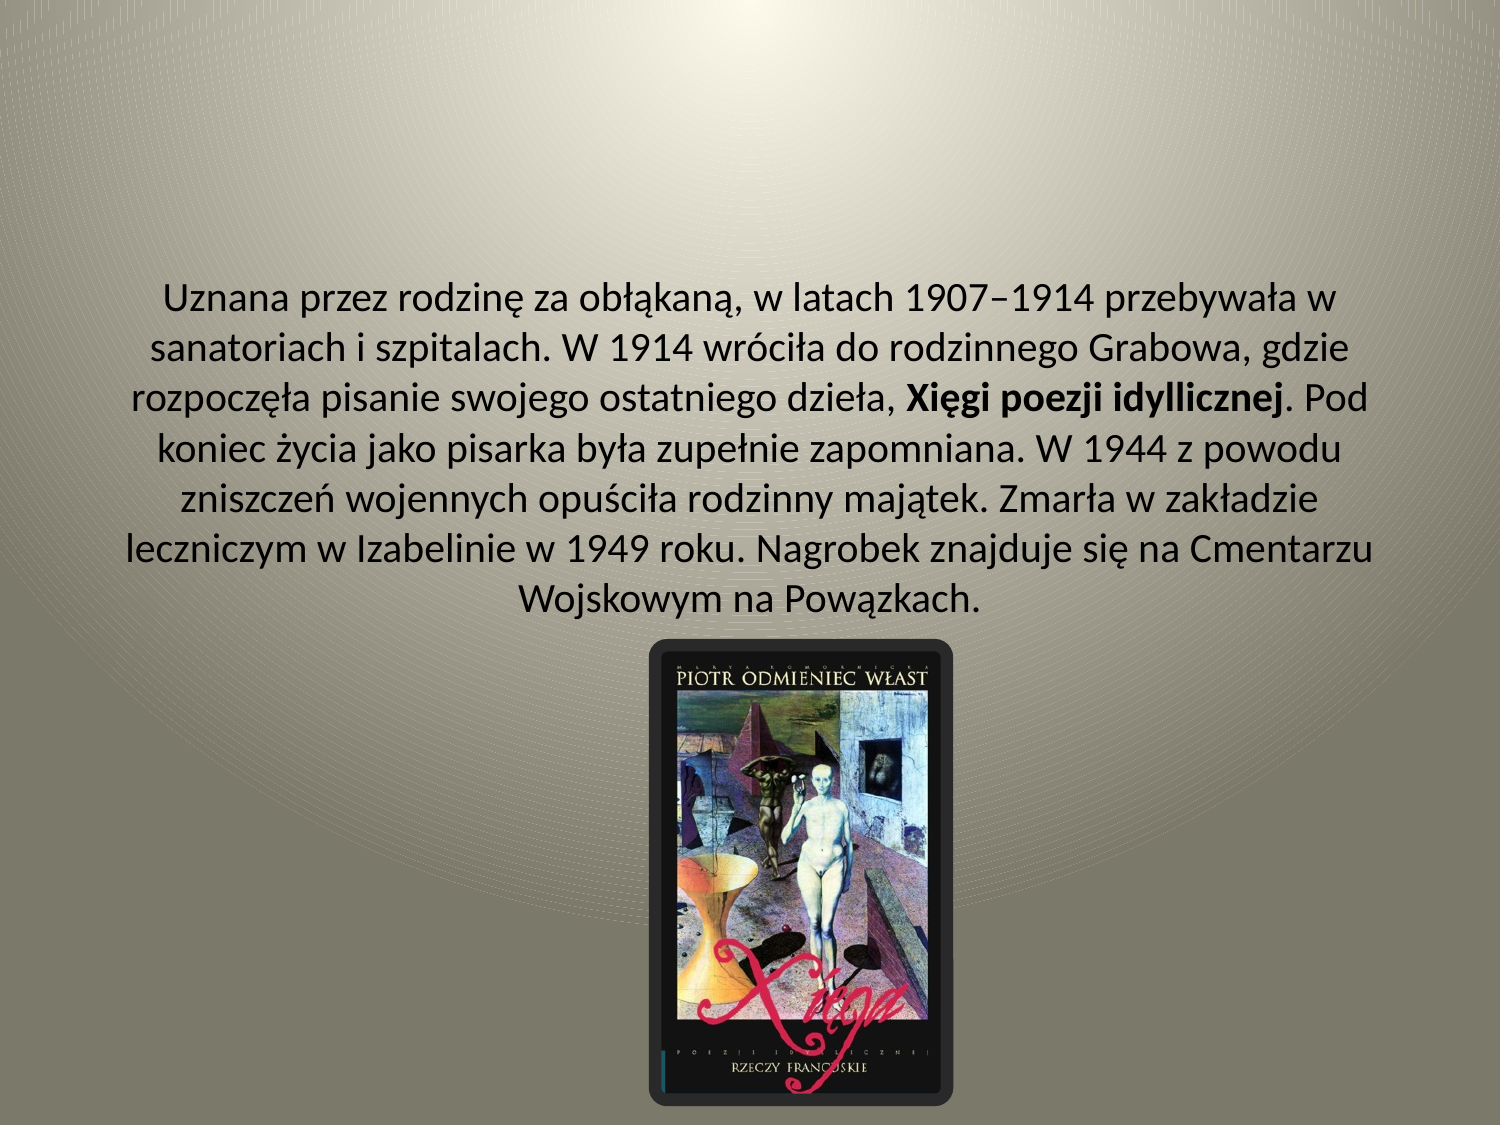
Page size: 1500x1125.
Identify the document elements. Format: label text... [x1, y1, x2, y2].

list Uznana przez rodzinę za obłąkaną, w latach 1907–1914 przebywała w sanatoriach i szpitalach. W 1914 wróciła do rodzinnego Grabowa, gdzie rozpoczęła pisanie swojego ostatniego dzieła, Xięgi poezji idyllicznej. Pod koniec życia jako pisarka była zupełnie zapomniana. W 1944 z powodu zniszczeń wojennych opuściła rodzinny majątek. Zmarła w zakładzie leczniczym w Izabelinie w 1949 roku. Nagrobek znajduje się na Cmentarzu Wojskowym na Powązkach. [75, 262, 1425, 1005]
picture [654, 644, 948, 1101]
